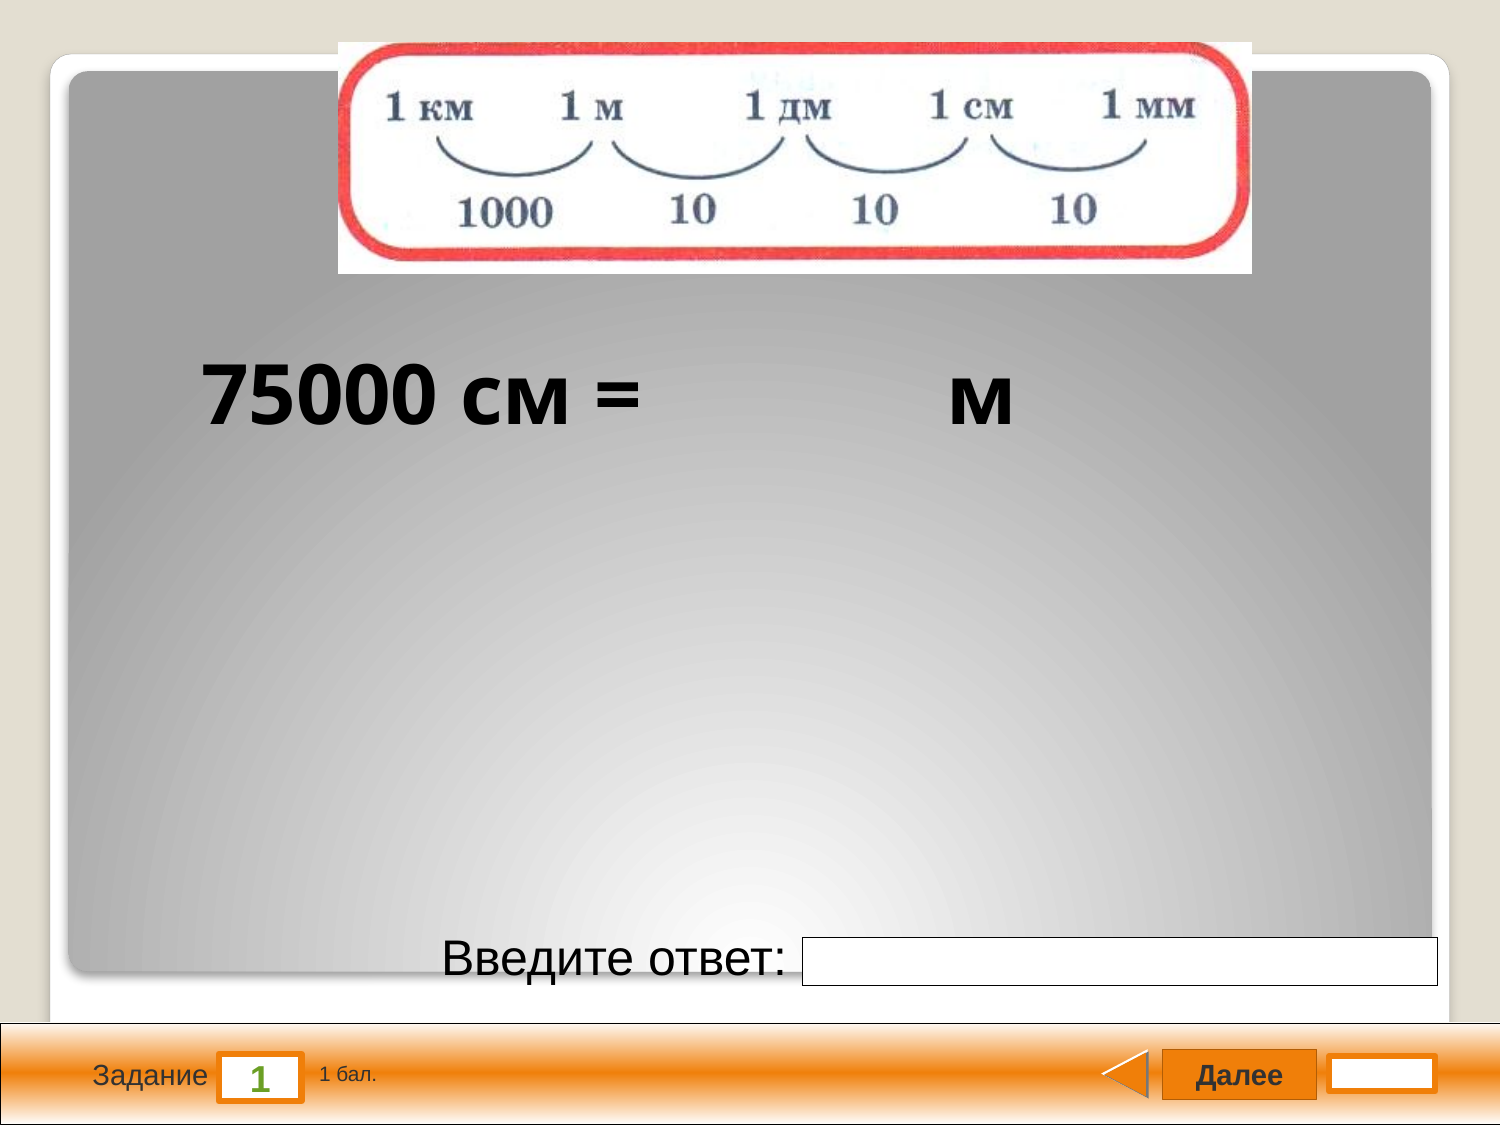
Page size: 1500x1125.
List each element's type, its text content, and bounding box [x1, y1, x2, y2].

text_box 1 [218, 1054, 302, 1102]
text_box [1100, 1048, 1149, 1099]
text_box Задание [83, 1056, 209, 1092]
text_box Введите ответ: [412, 917, 803, 993]
text_box [1329, 1056, 1436, 1092]
text_box [0, 1019, 1500, 1125]
picture [338, 42, 1252, 275]
text_box 1 бал. [306, 1060, 378, 1087]
list 75000 см = м [171, 326, 1436, 858]
text_box Далее [1159, 1046, 1320, 1103]
